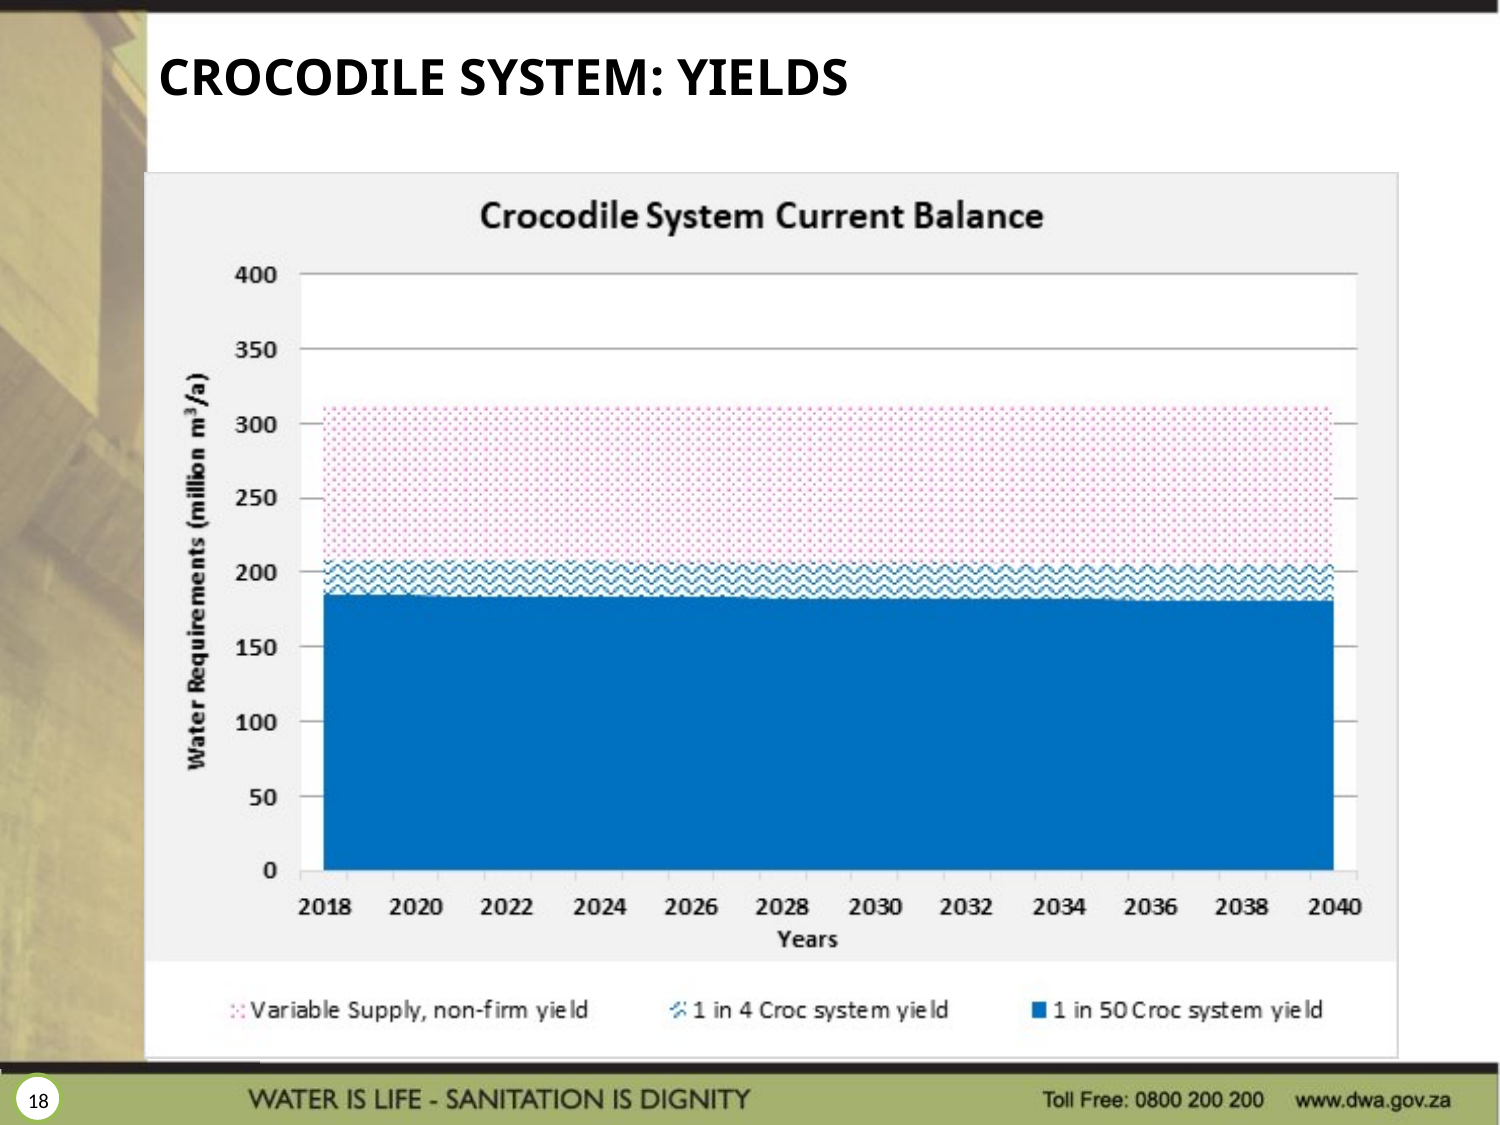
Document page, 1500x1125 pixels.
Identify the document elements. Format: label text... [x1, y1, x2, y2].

picture [0, 0, 1500, 1125]
title CROCODILE SYSTEM: yields [144, 14, 1425, 137]
